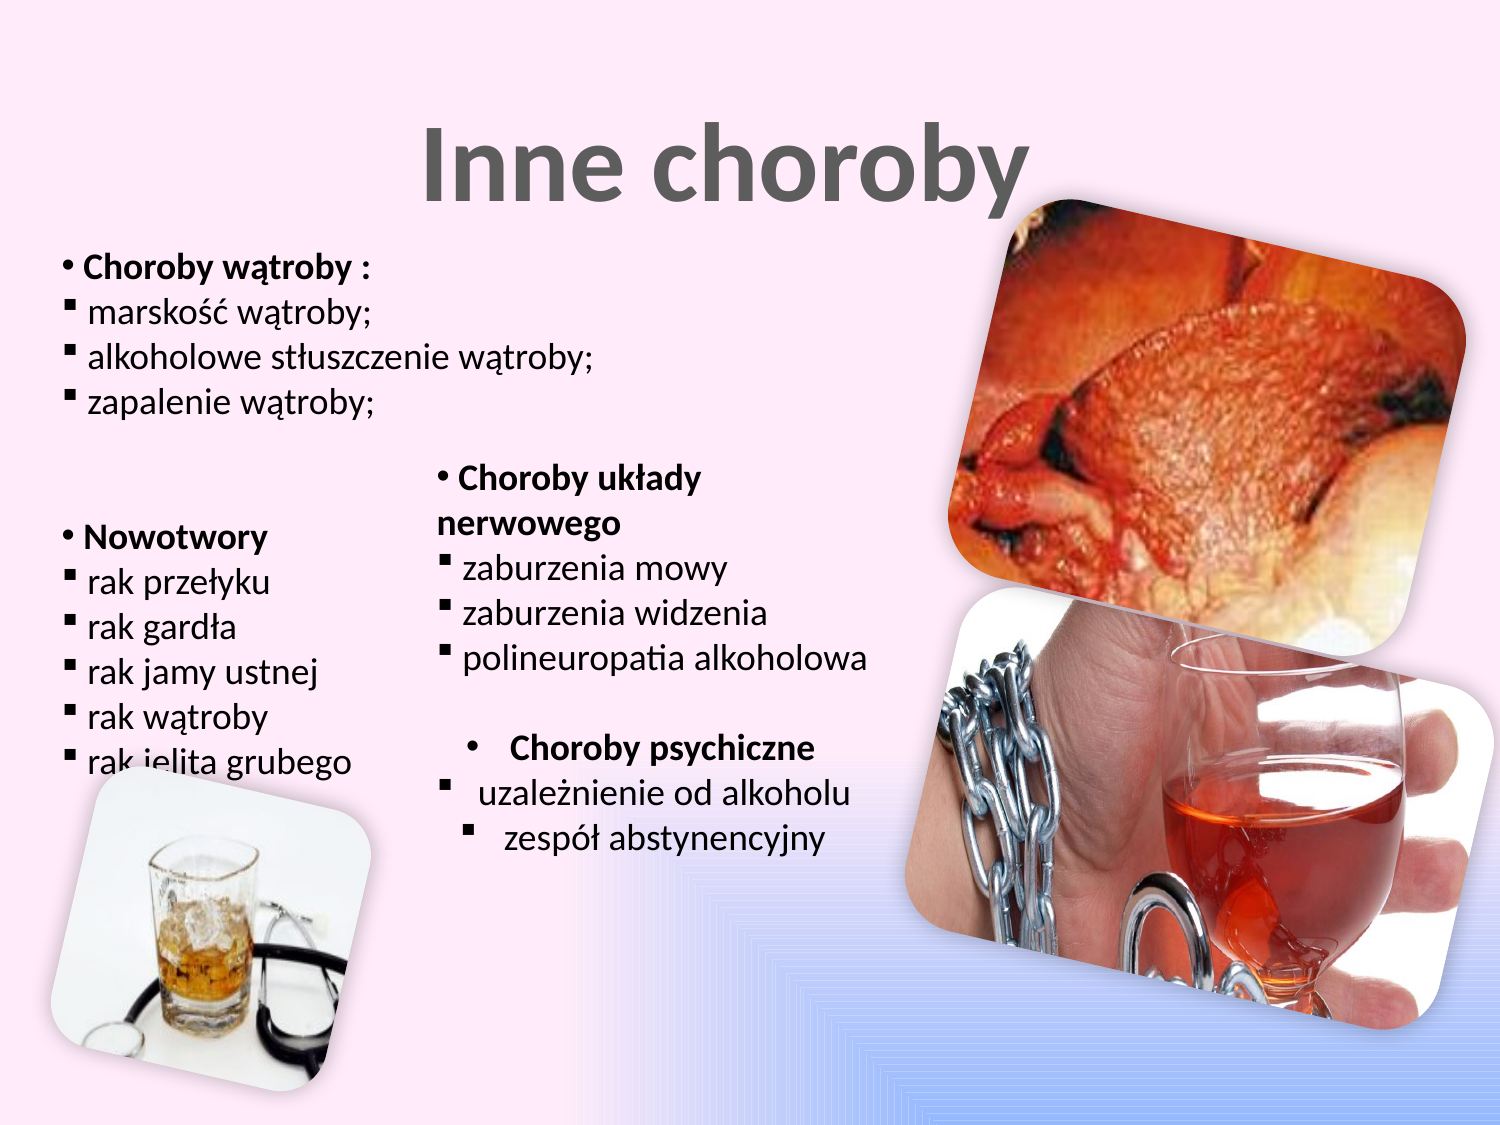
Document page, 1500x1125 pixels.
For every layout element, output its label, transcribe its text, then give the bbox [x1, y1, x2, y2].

picture [50, 766, 371, 1092]
text_box Inne choroby [378, 81, 1073, 232]
text_box Choroby układy nerwowego zaburzenia mowy zaburzenia widzenia polineuropatia alkoholowa Choroby psychiczne uzależnienie od alkoholu zespół abstynencyjny [421, 445, 891, 865]
picture [904, 199, 1494, 1030]
text_box Choroby wątroby : marskość wątroby; alkoholowe stłuszczenie wątroby; zapalenie wątroby; Nowotwory rak przełyku rak gardła rak jamy ustnej rak wątroby rak jelita grubego [46, 234, 633, 835]
